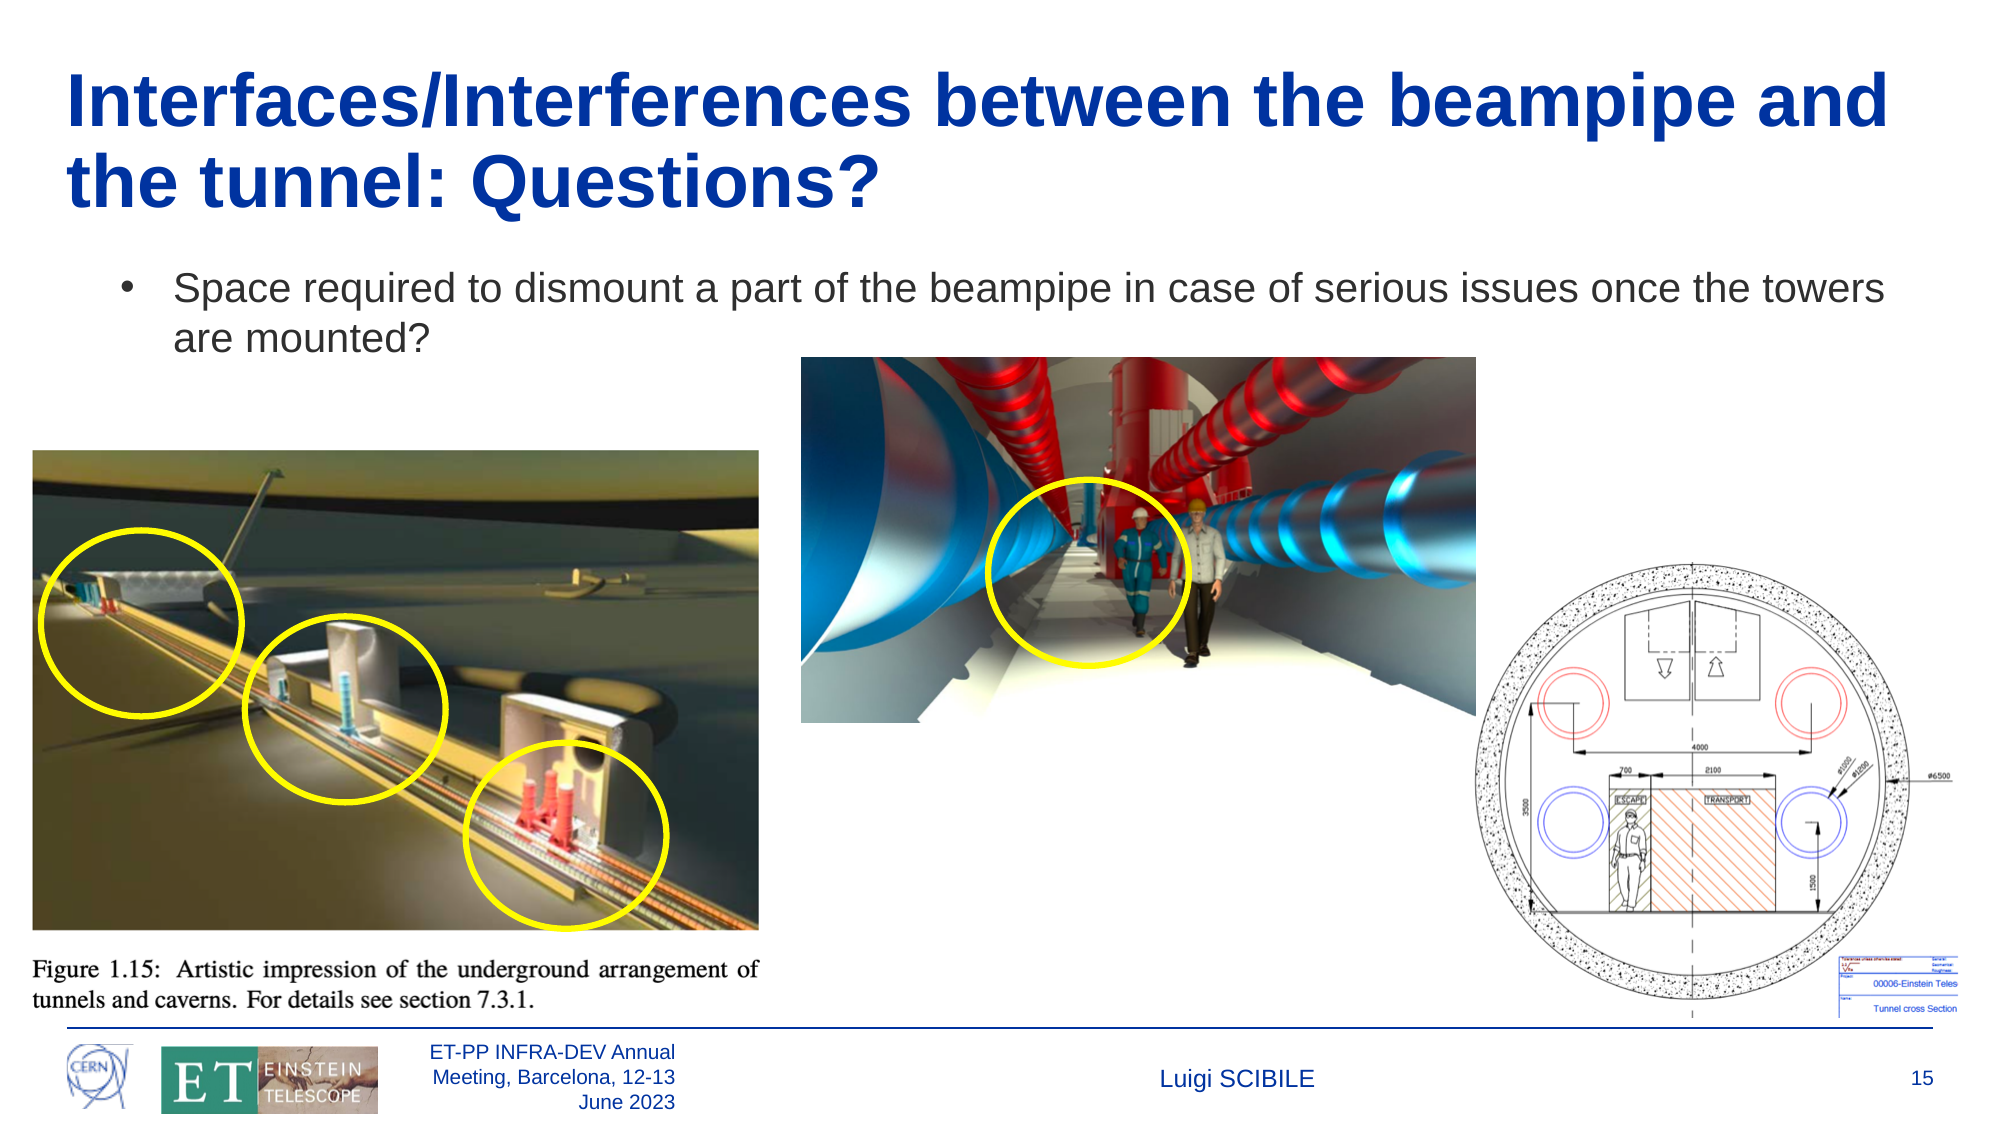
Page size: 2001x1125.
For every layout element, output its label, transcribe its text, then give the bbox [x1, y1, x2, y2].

list Space required to dismount a part of the beampipe in case of serious issues once the towers are mounted? [66, 261, 1933, 1018]
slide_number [409, 1046, 676, 1107]
footer Luigi SCIBILE [698, 1047, 1777, 1108]
title Interfaces/Interferences between the beampipe and the tunnel: Questions? [66, 61, 1933, 237]
slide_number 15 [1822, 1047, 1934, 1108]
picture [24, 445, 770, 1019]
picture [800, 357, 1963, 1018]
picture [161, 1046, 378, 1114]
